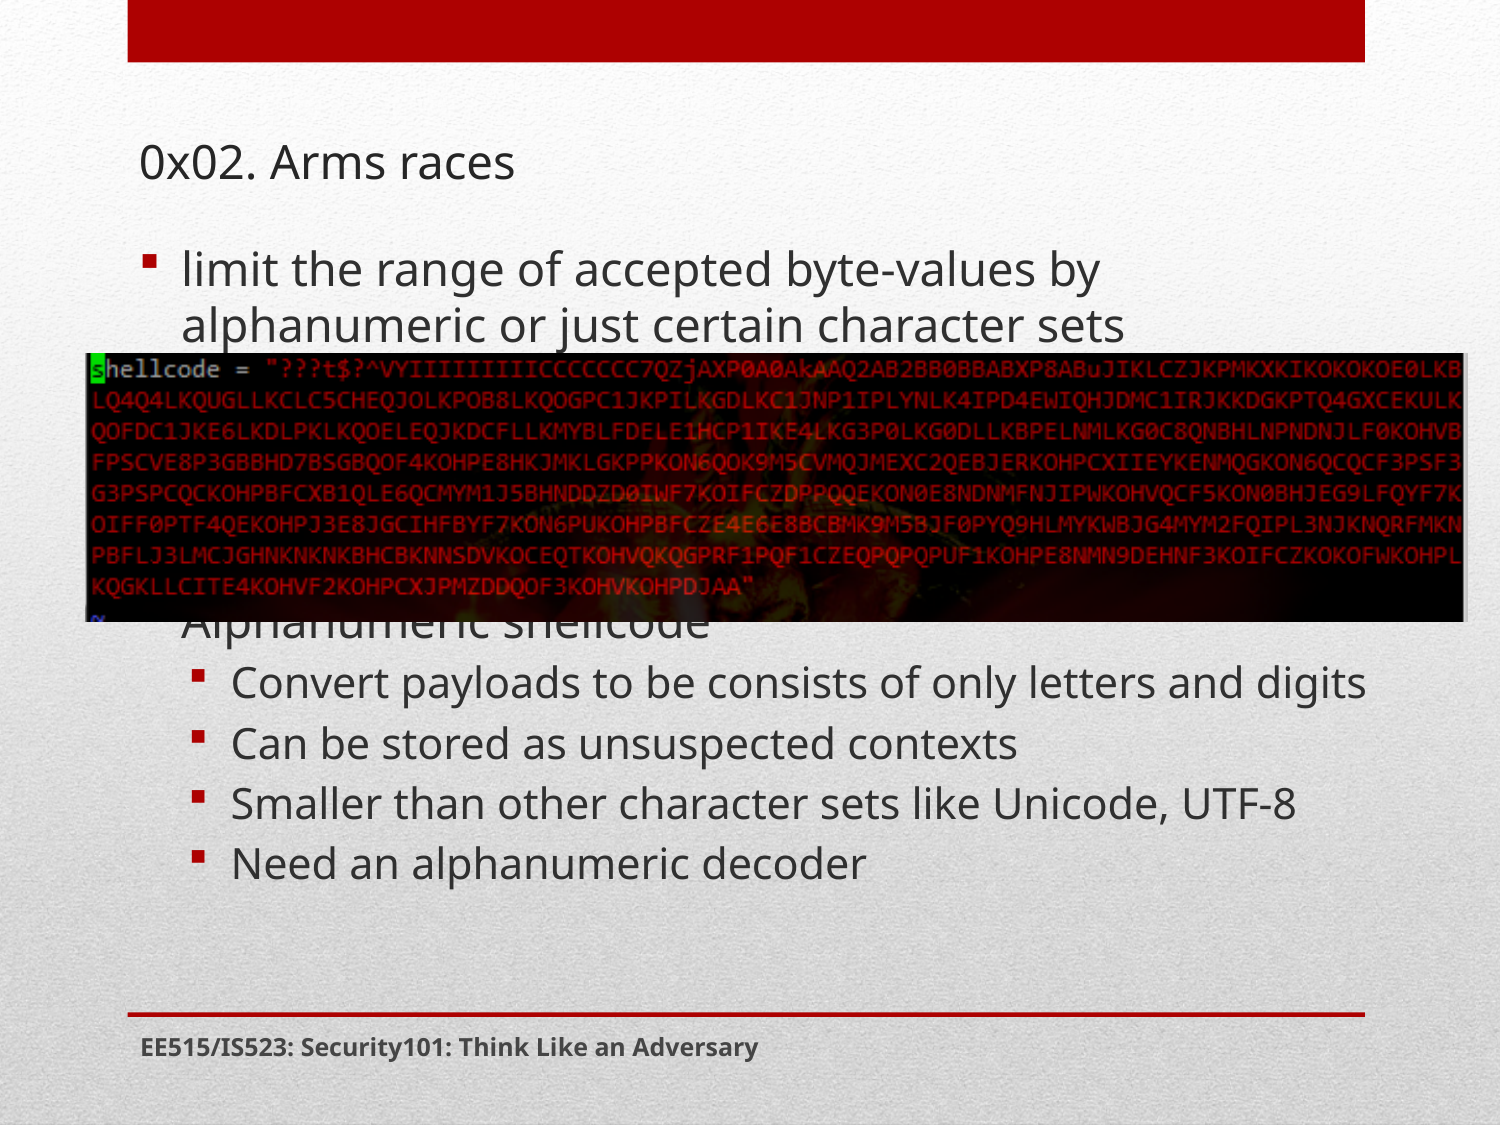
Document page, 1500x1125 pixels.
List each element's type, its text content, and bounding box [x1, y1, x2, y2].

picture [84, 353, 1469, 623]
title 0x02. Arms races [123, 66, 1237, 197]
footer EE515/IS523: Security101: Think Like an Adversary [125, 1018, 925, 1079]
list limit the range of accepted byte-values by alphanumeric or just certain character sets ex. isalnum, strspn Limit the set of operations available in an attack Solution: use encodings to convert original shellcode Alphanumeric shellcode Convert payloads to be consists of only letters and digits Can be stored as unsuspected contexts Smaller than other character sets like Unicode, UTF-8 Need an alphanumeric decoder [123, 633, 1388, 1012]
list limit the range of accepted byte-values by alphanumeric or just certain character sets ex. isalnum, strspn Limit the set of operations available in an attack Solution: use encodings to convert original shellcode Alphanumeric shellcode Convert payloads to be consists of only letters and digits Can be stored as unsuspected contexts Smaller than other character sets like Unicode, UTF-8 Need an alphanumeric decoder [123, 231, 1388, 353]
